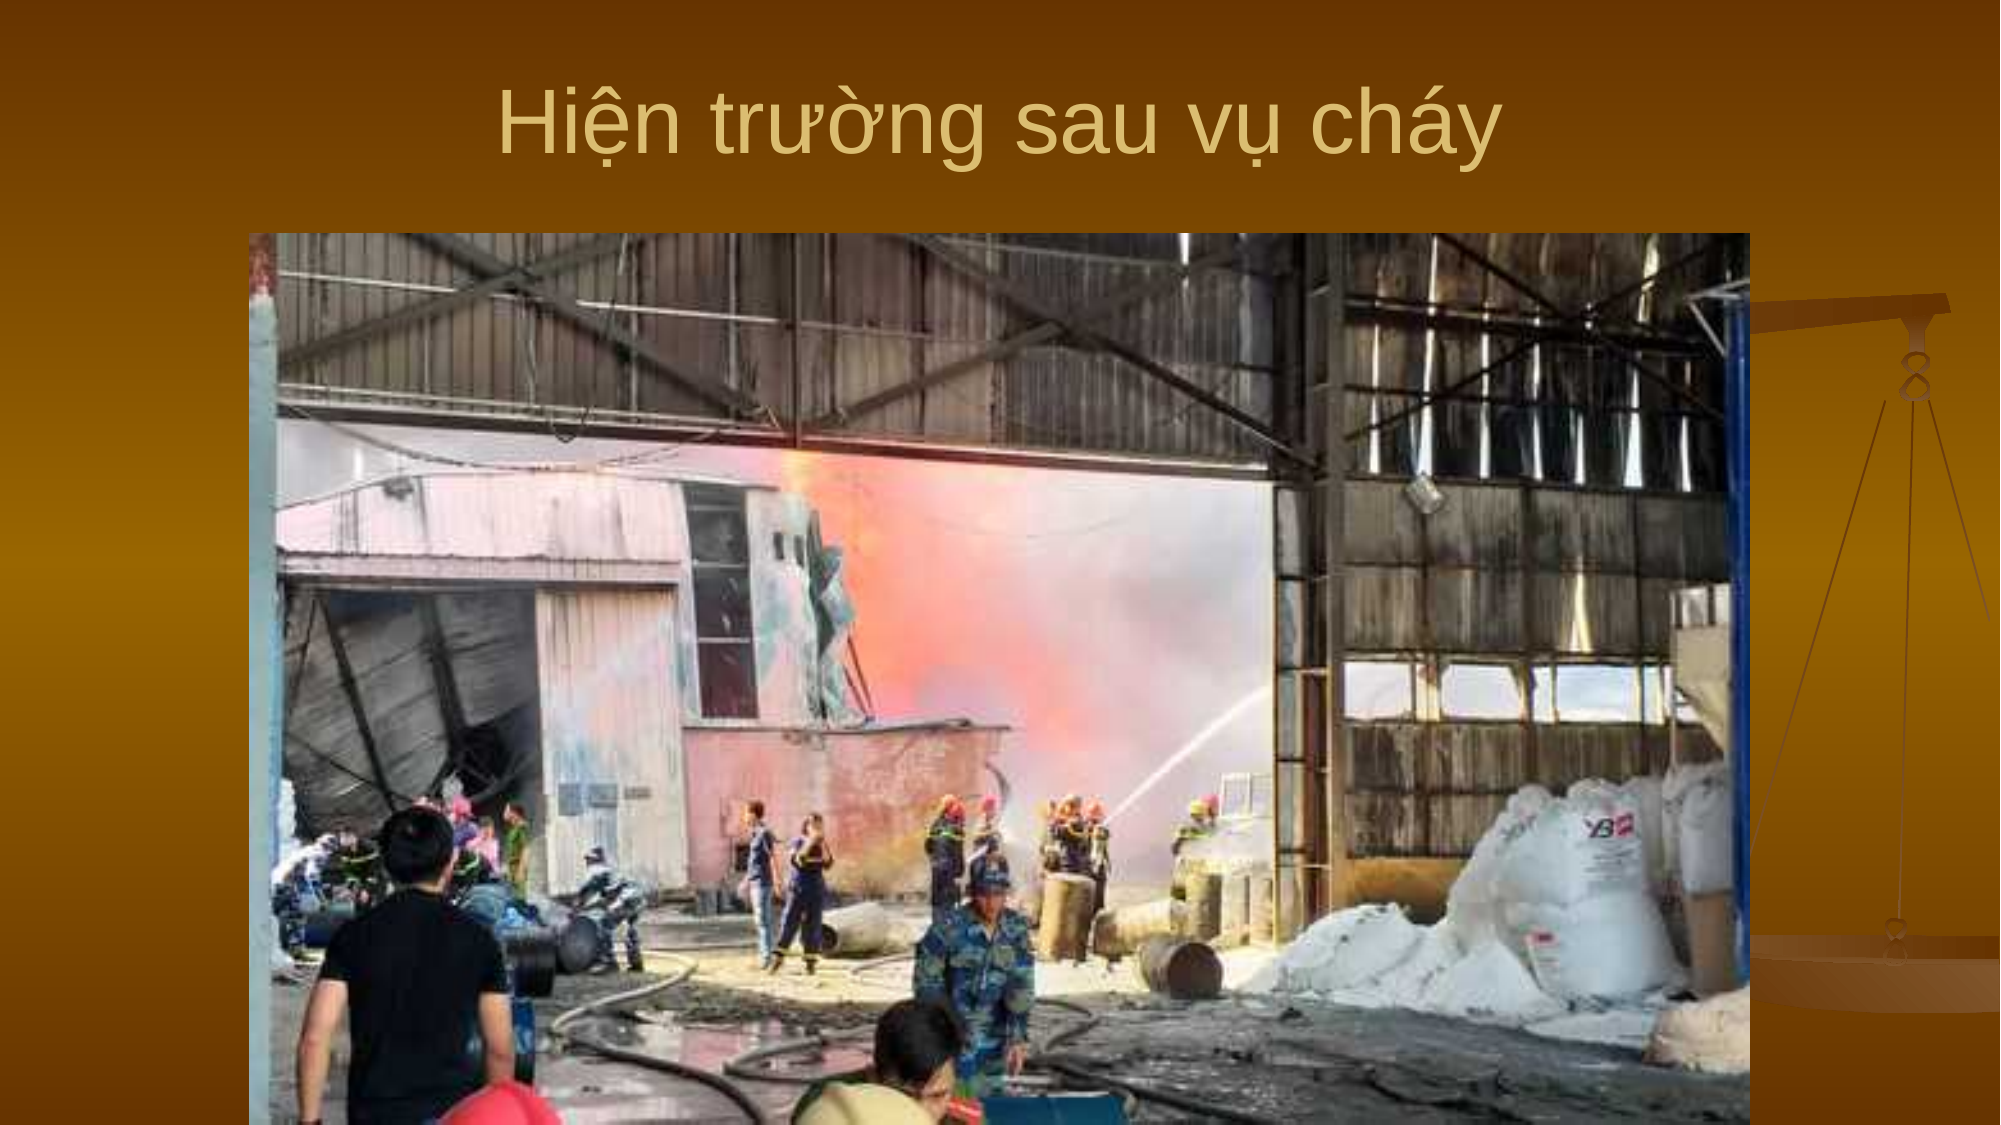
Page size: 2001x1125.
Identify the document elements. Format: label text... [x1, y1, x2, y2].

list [249, 232, 1751, 1125]
title Hiện trường sau vụ cháy [324, 0, 1676, 232]
